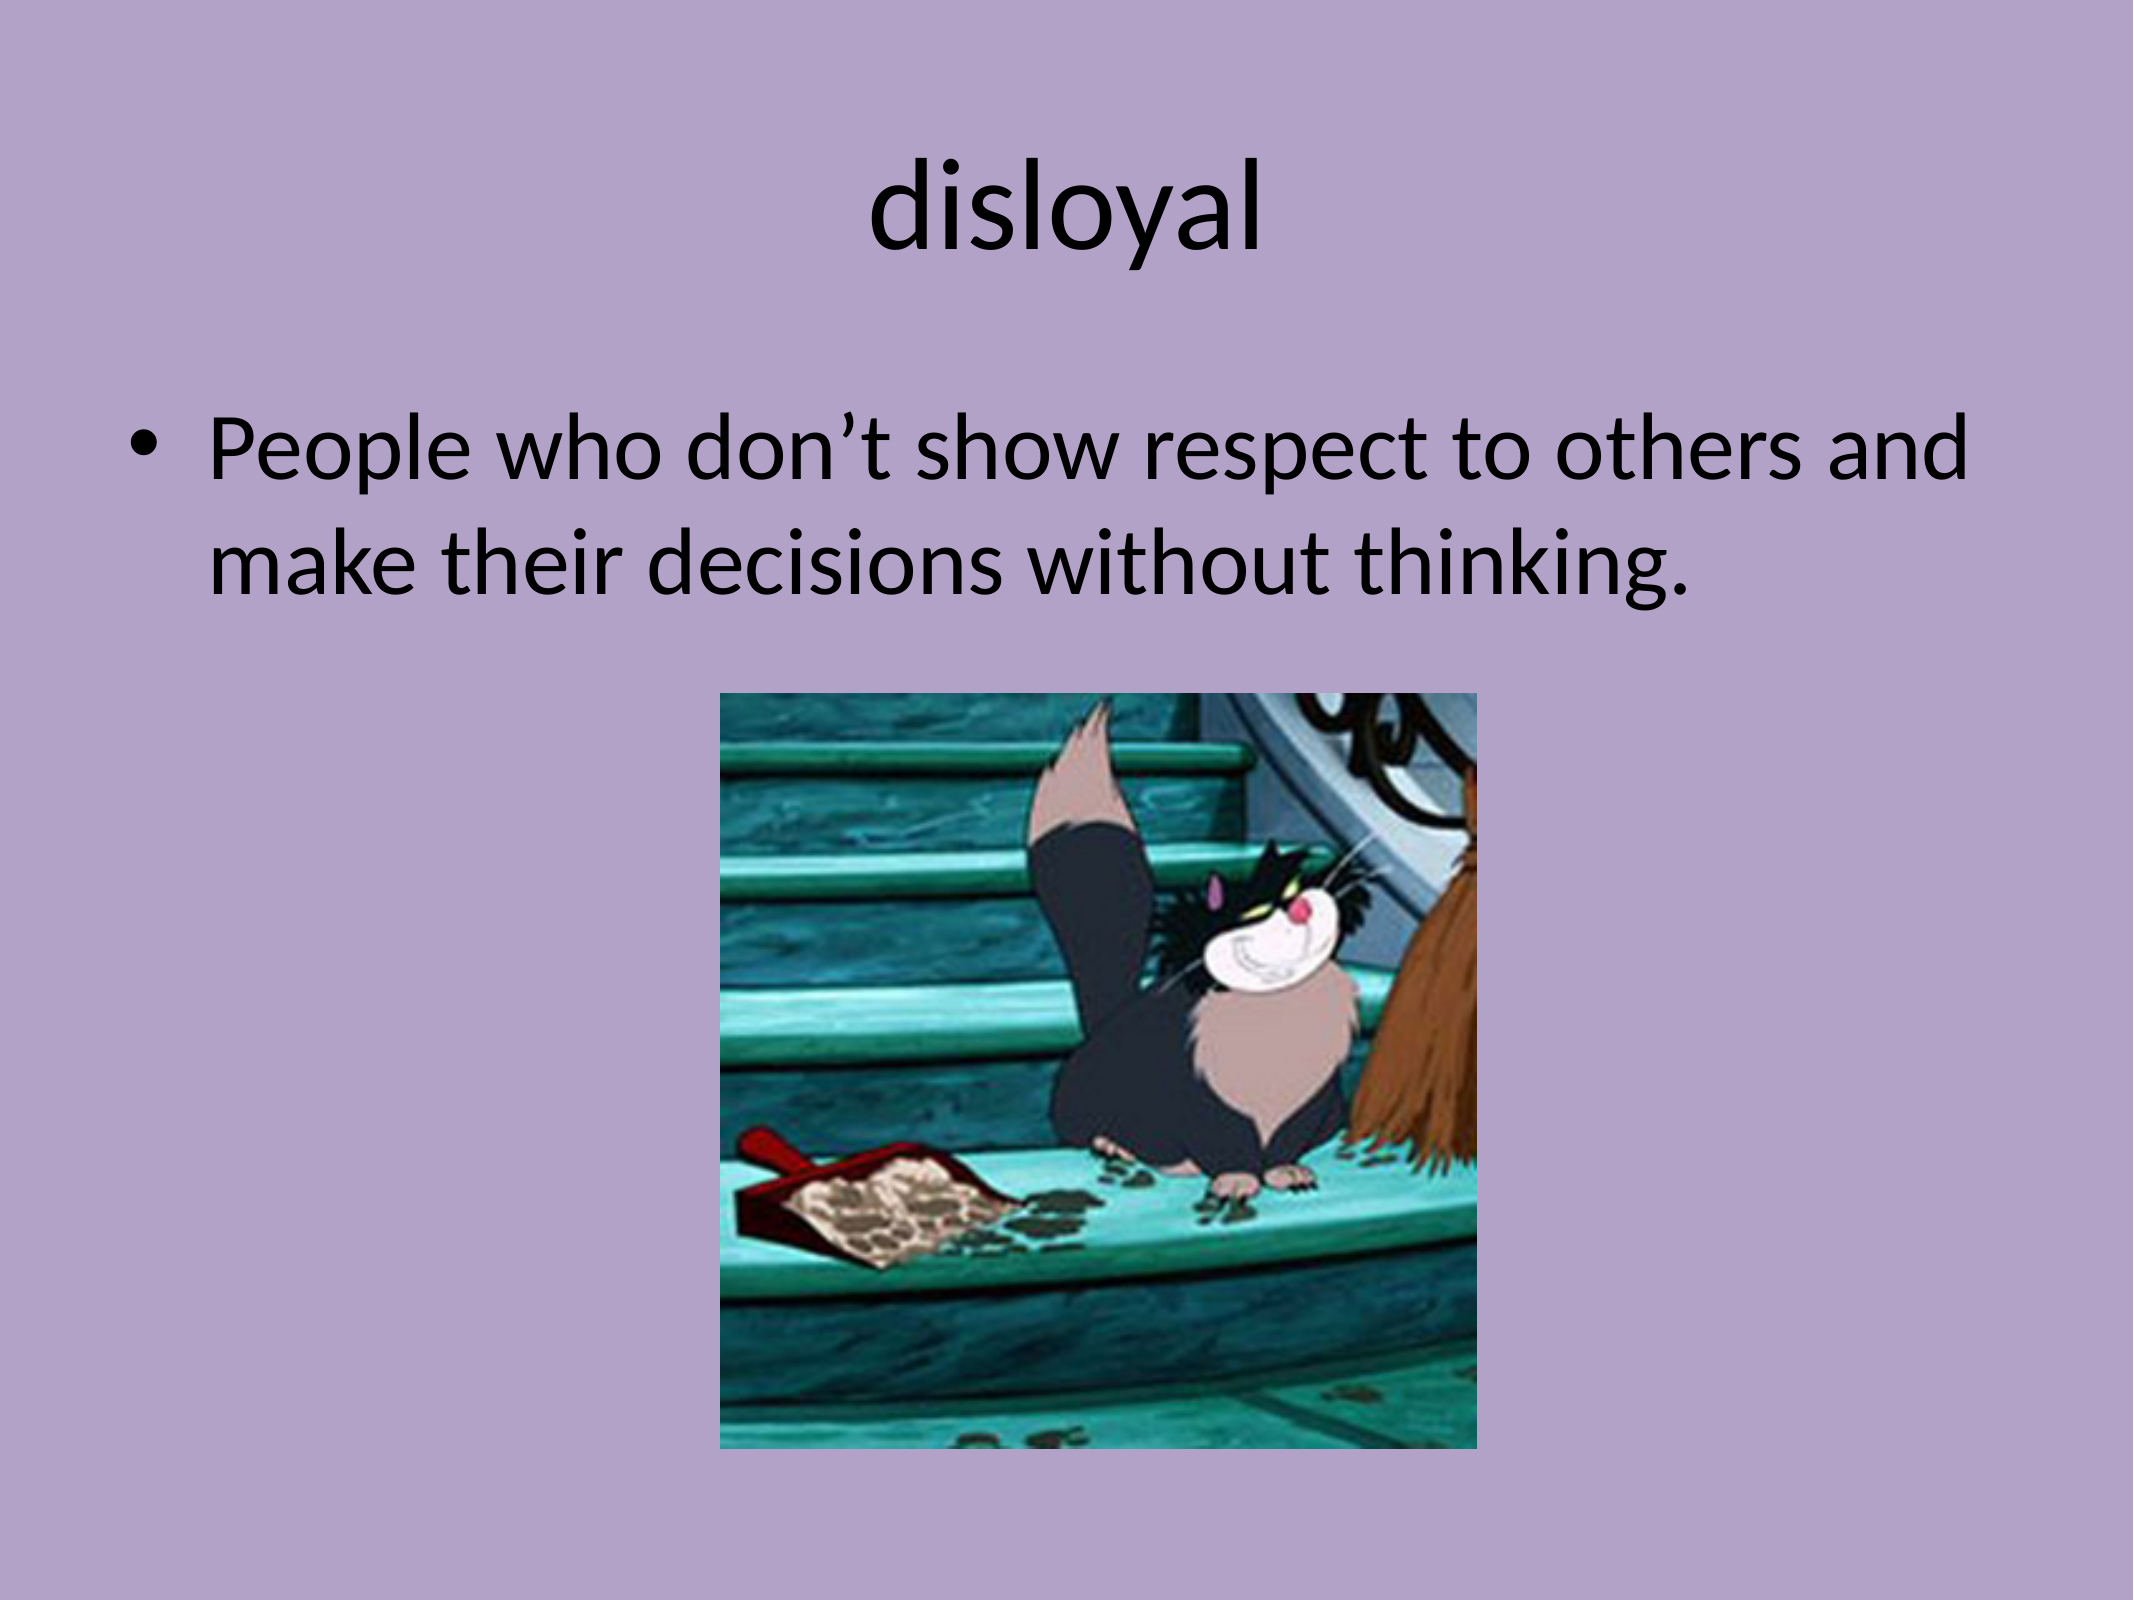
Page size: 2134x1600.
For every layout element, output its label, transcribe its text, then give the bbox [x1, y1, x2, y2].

picture [720, 692, 1477, 1450]
title disloyal [106, 64, 2027, 331]
list People who don’t show respect to others and make their decisions without thinking. [106, 373, 2027, 1430]
